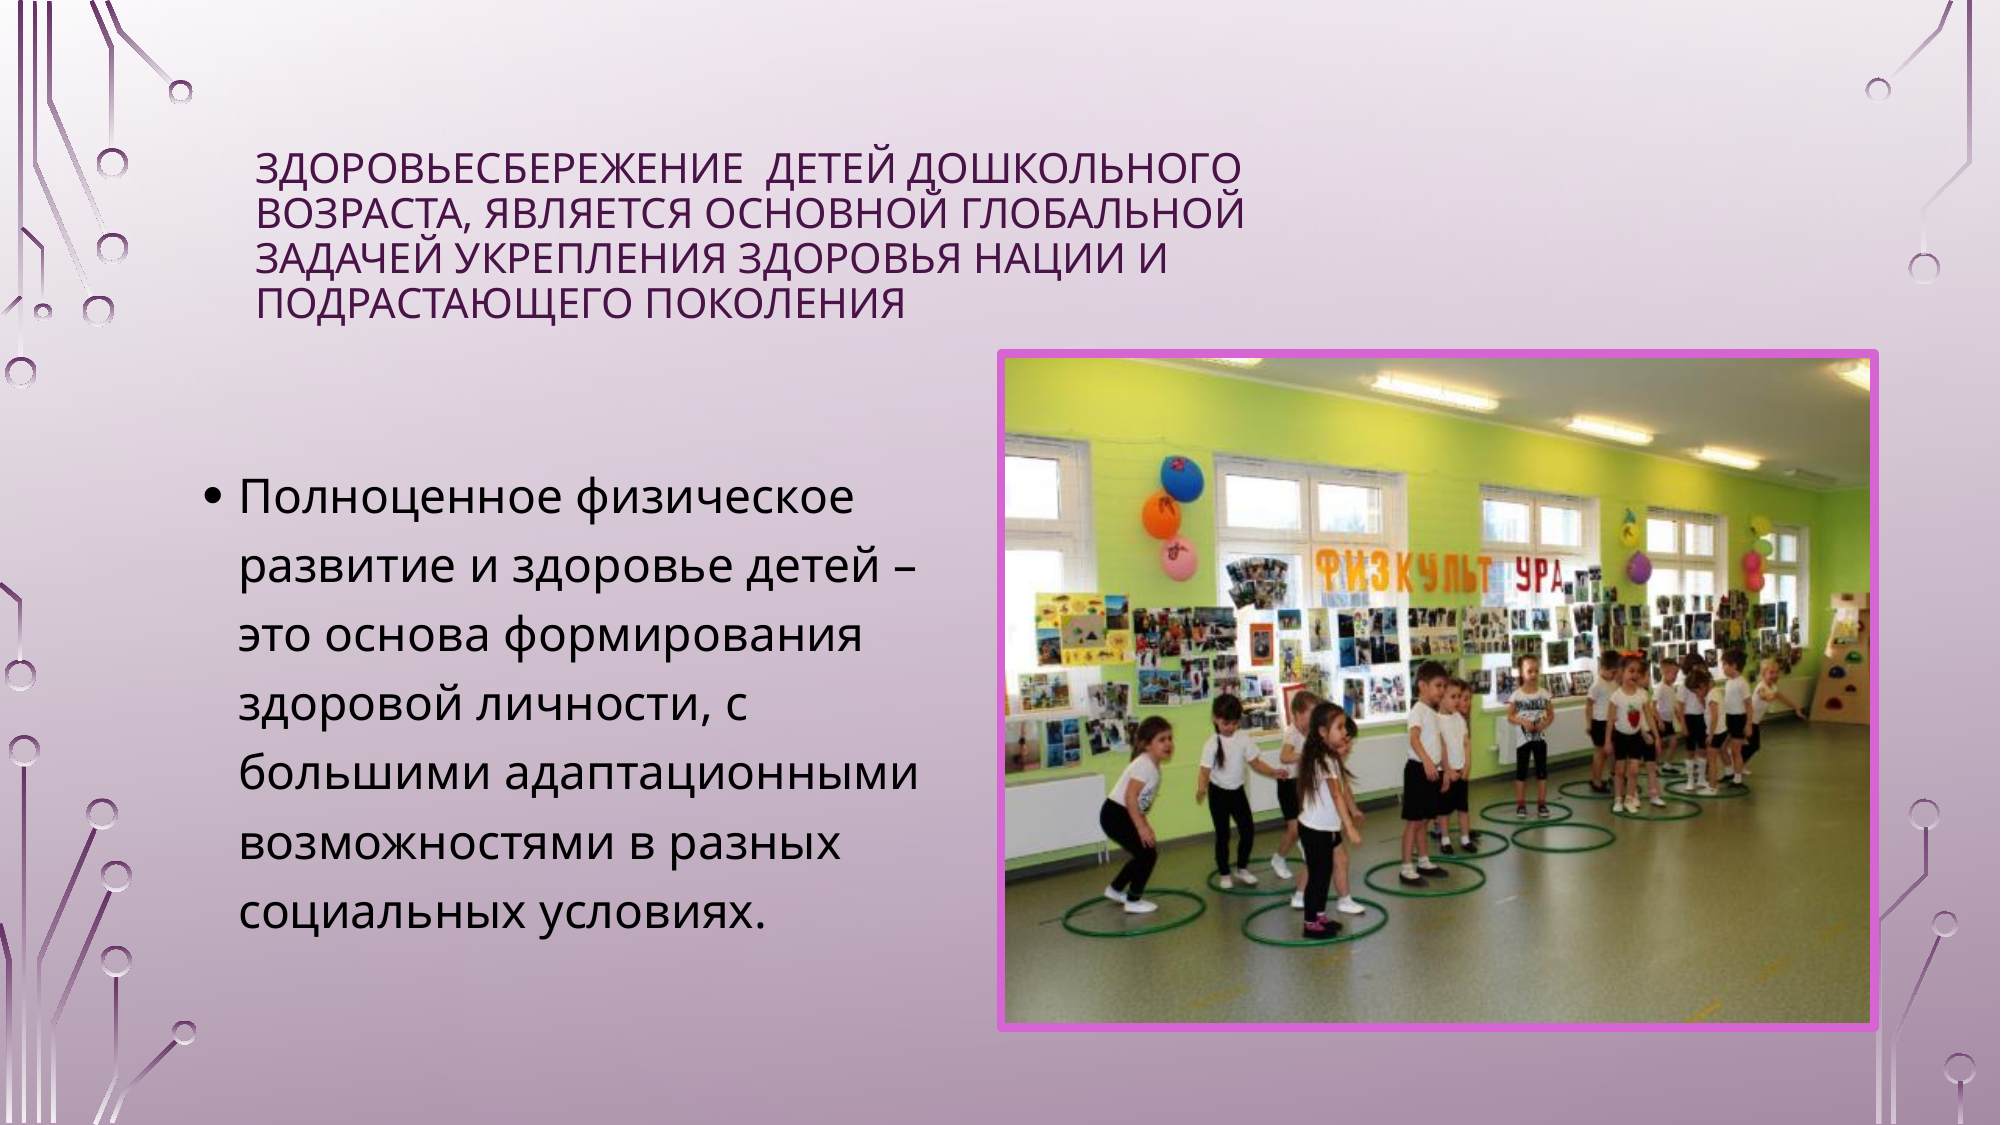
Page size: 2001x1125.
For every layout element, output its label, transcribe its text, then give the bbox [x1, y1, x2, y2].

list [1005, 357, 1871, 1024]
list Полноценное физическое развитие и здоровье детей – это основа формирования здоровой личности, с большими адаптационными возможностями в разных социальных условиях. [187, 369, 988, 950]
title Здоровьесбережение детей дошкольного возраста, является основной глобальной задачей укрепления здоровья нации и подрастающего поколения [240, 117, 1457, 358]
